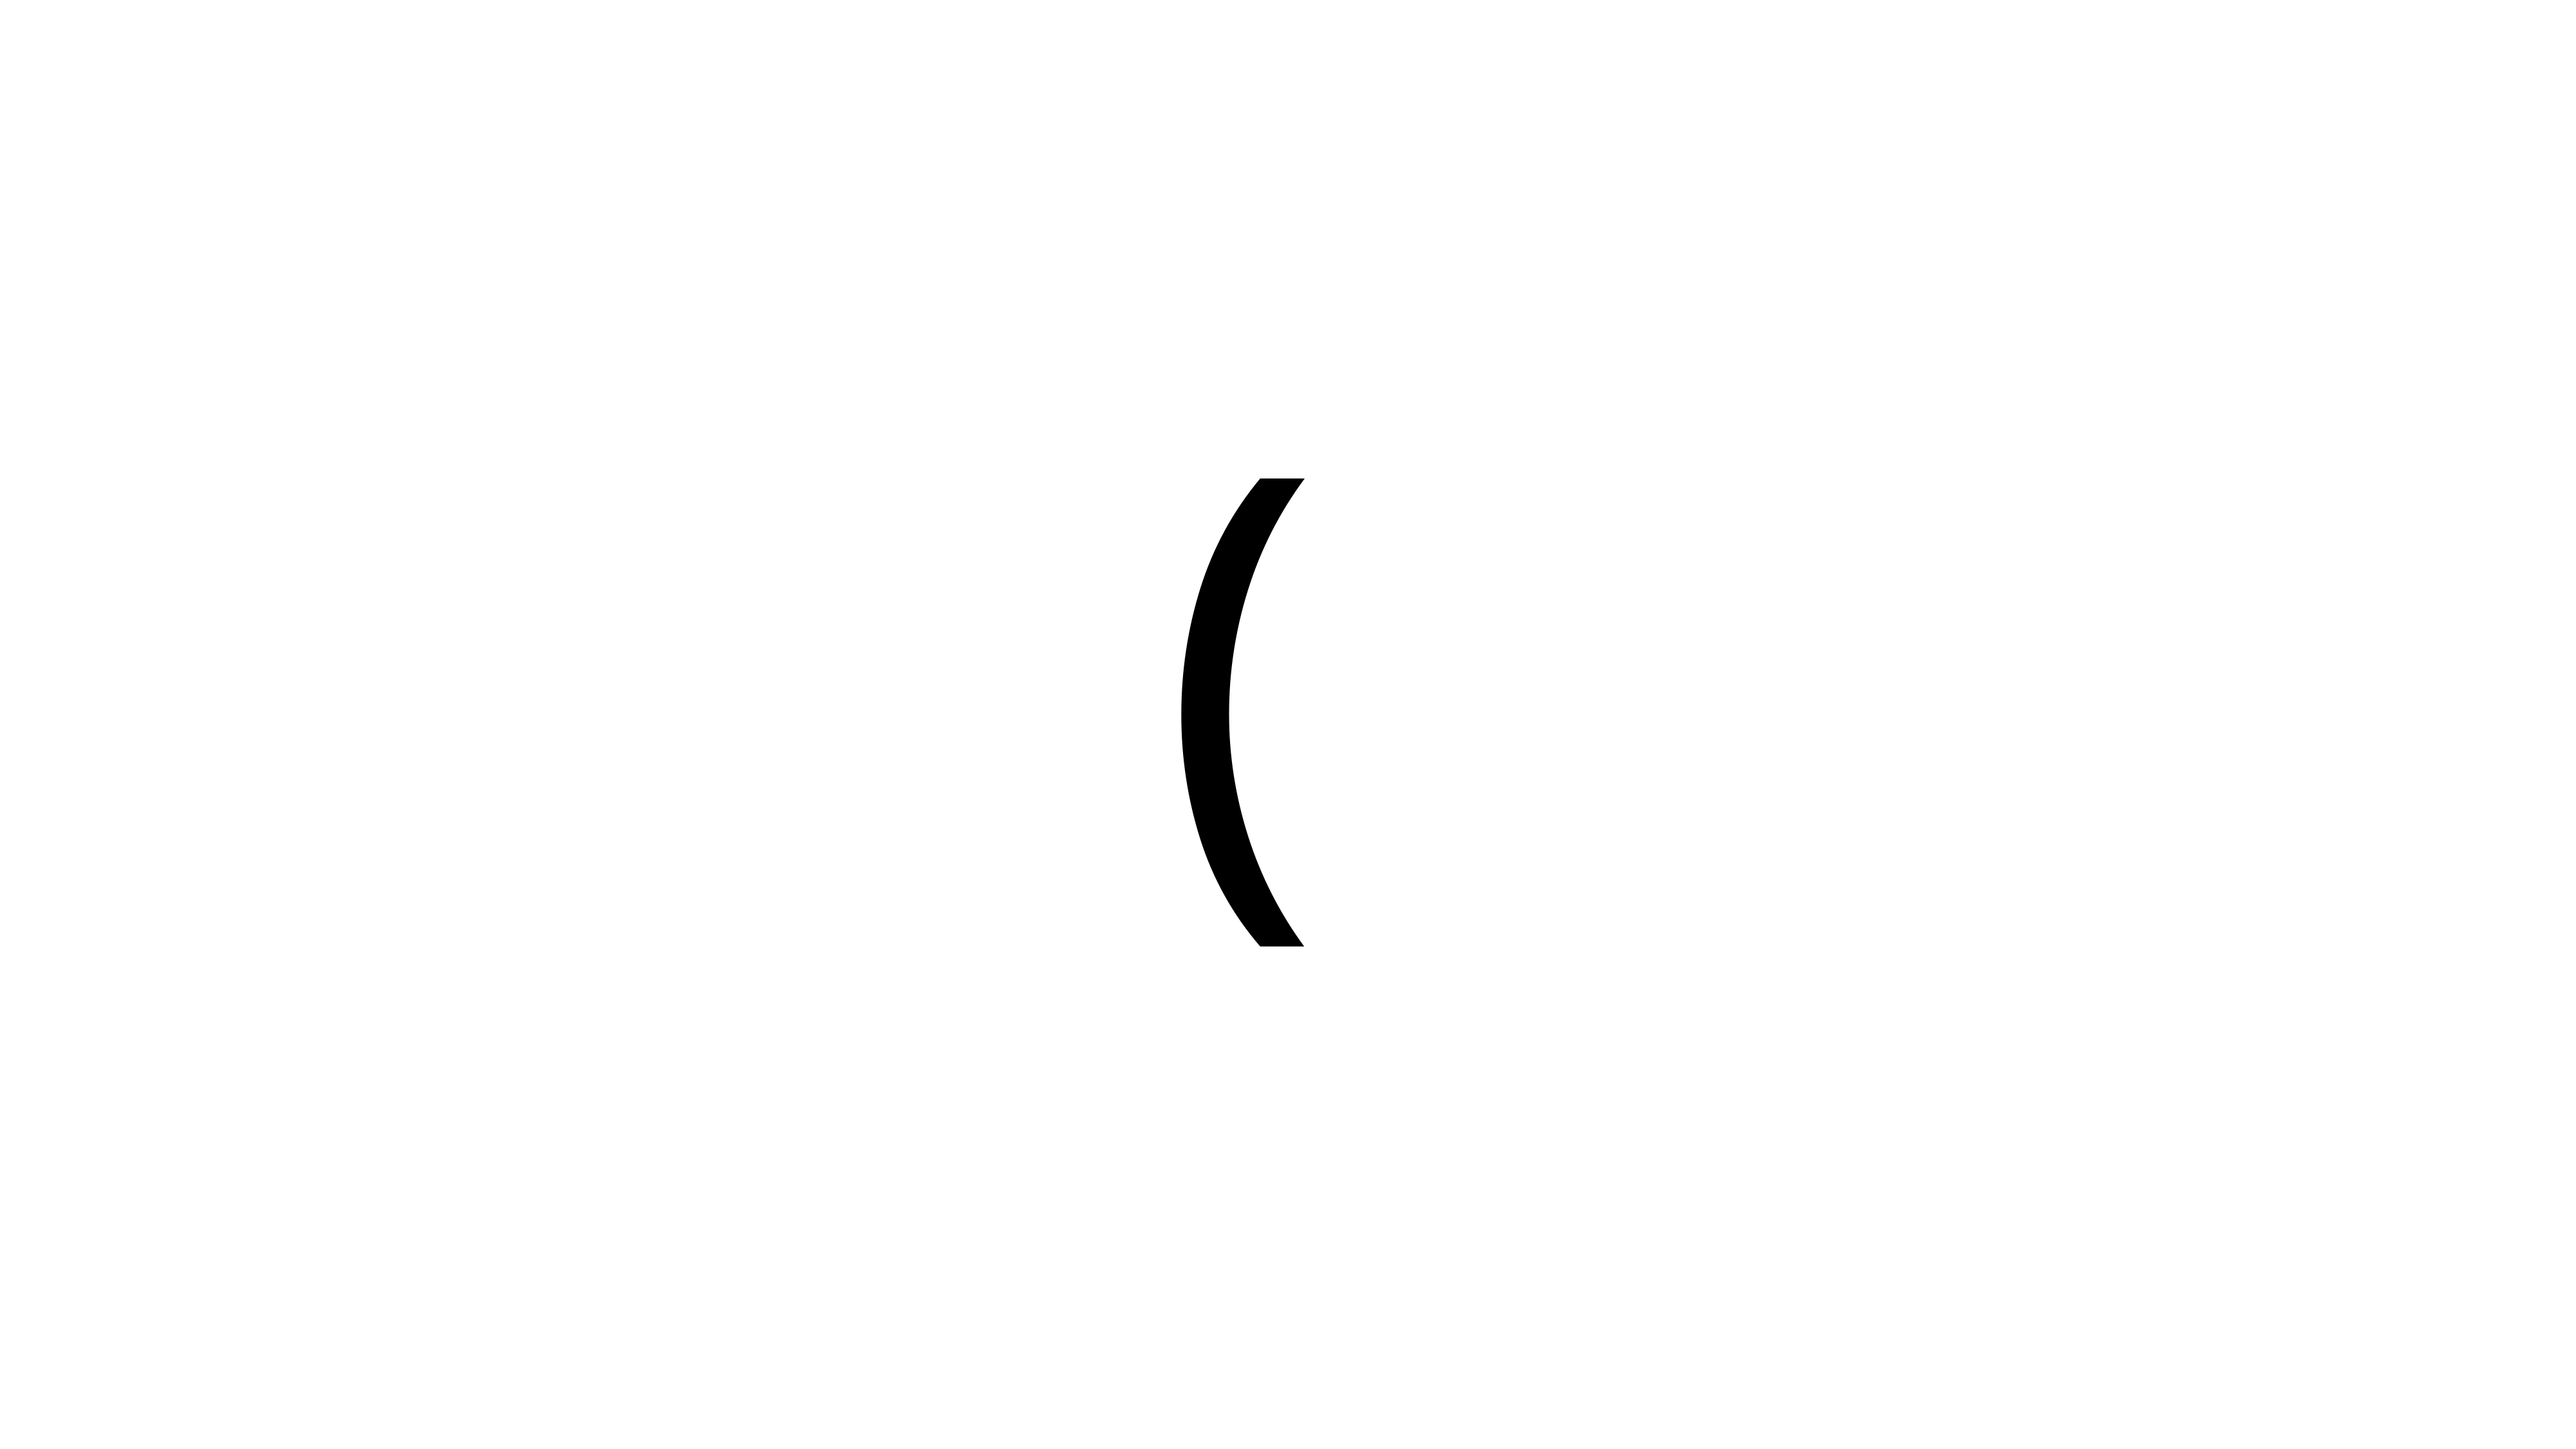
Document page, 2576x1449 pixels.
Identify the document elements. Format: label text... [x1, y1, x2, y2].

text_box ( [1150, 316, 1331, 980]
